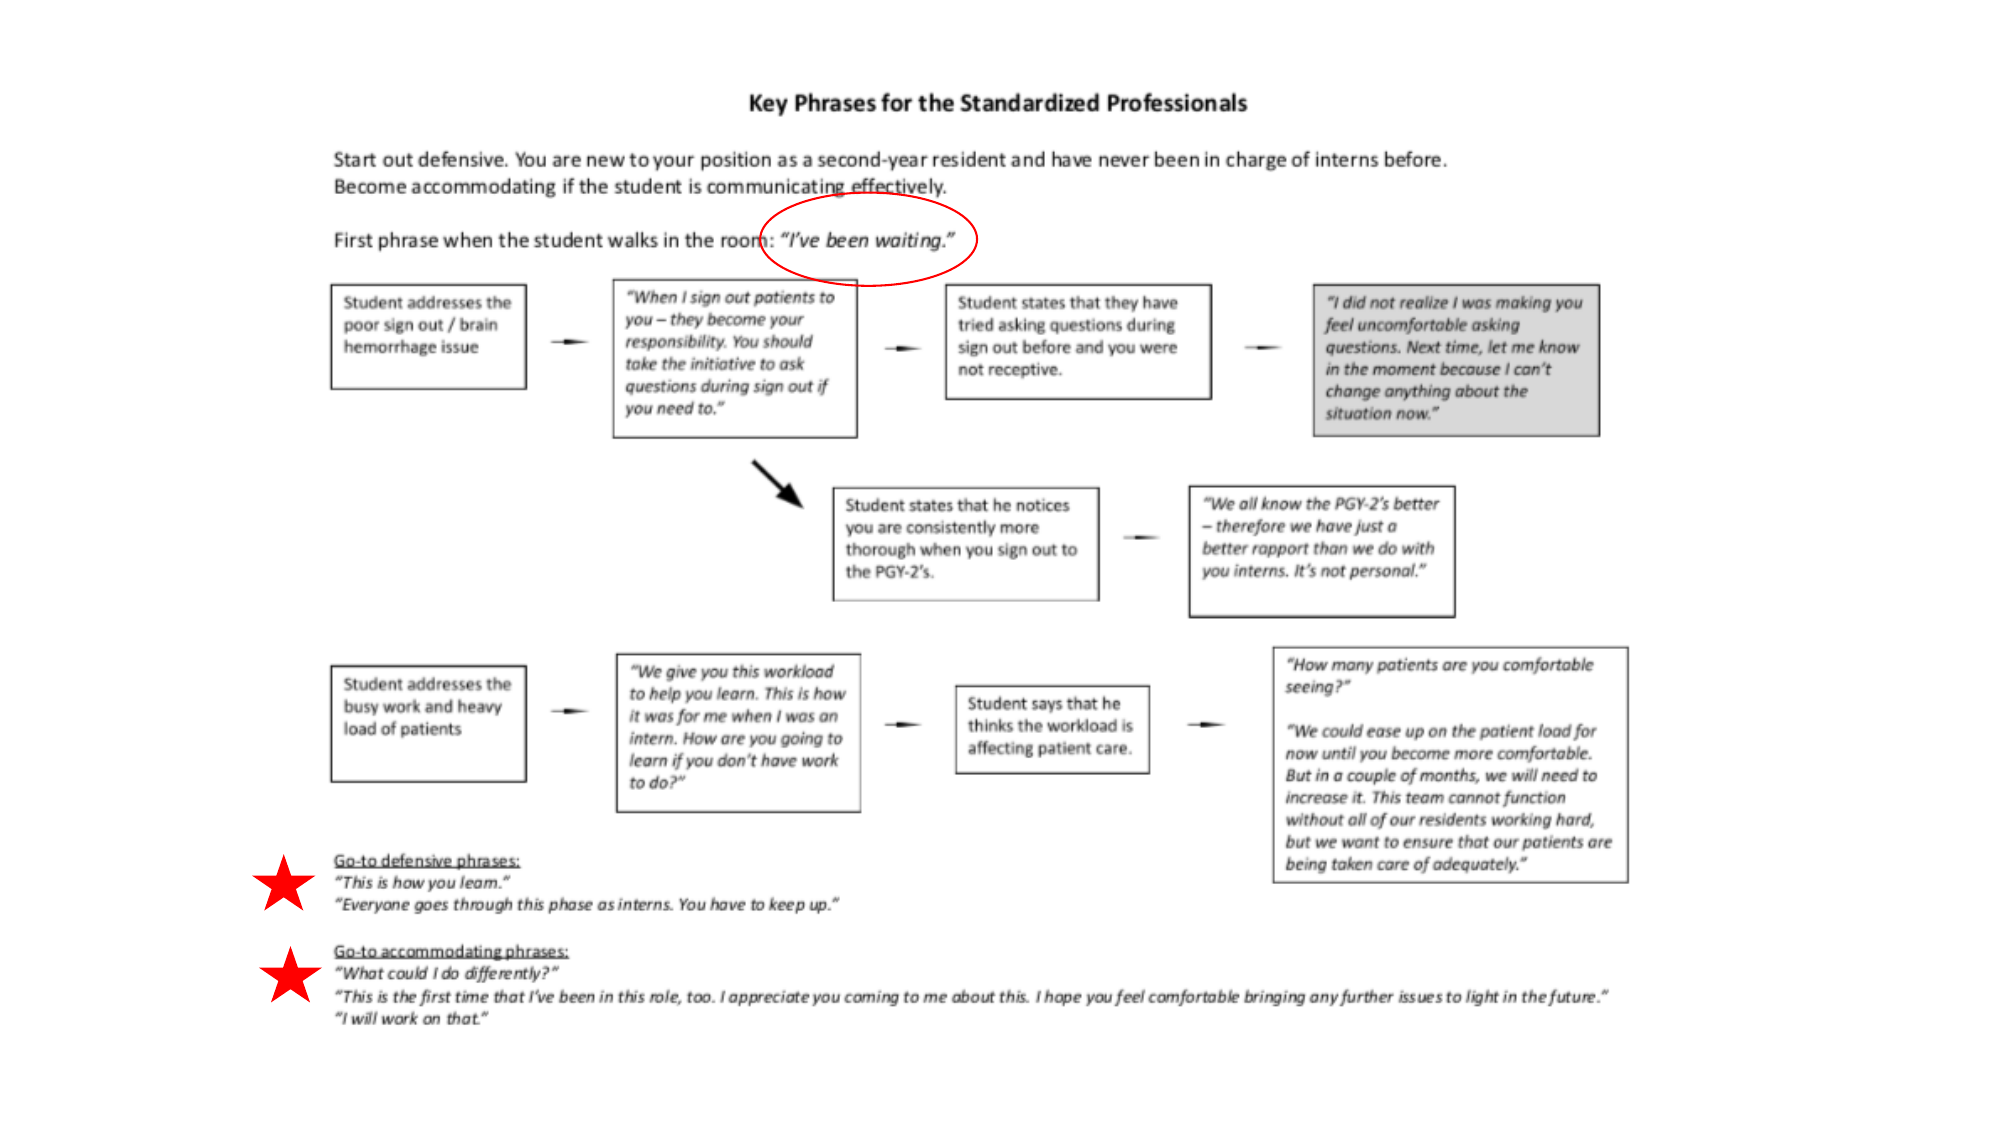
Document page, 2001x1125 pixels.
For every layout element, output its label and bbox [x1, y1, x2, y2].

text_box [258, 967, 279, 1003]
text_box [252, 867, 279, 911]
picture [279, 58, 1720, 1067]
